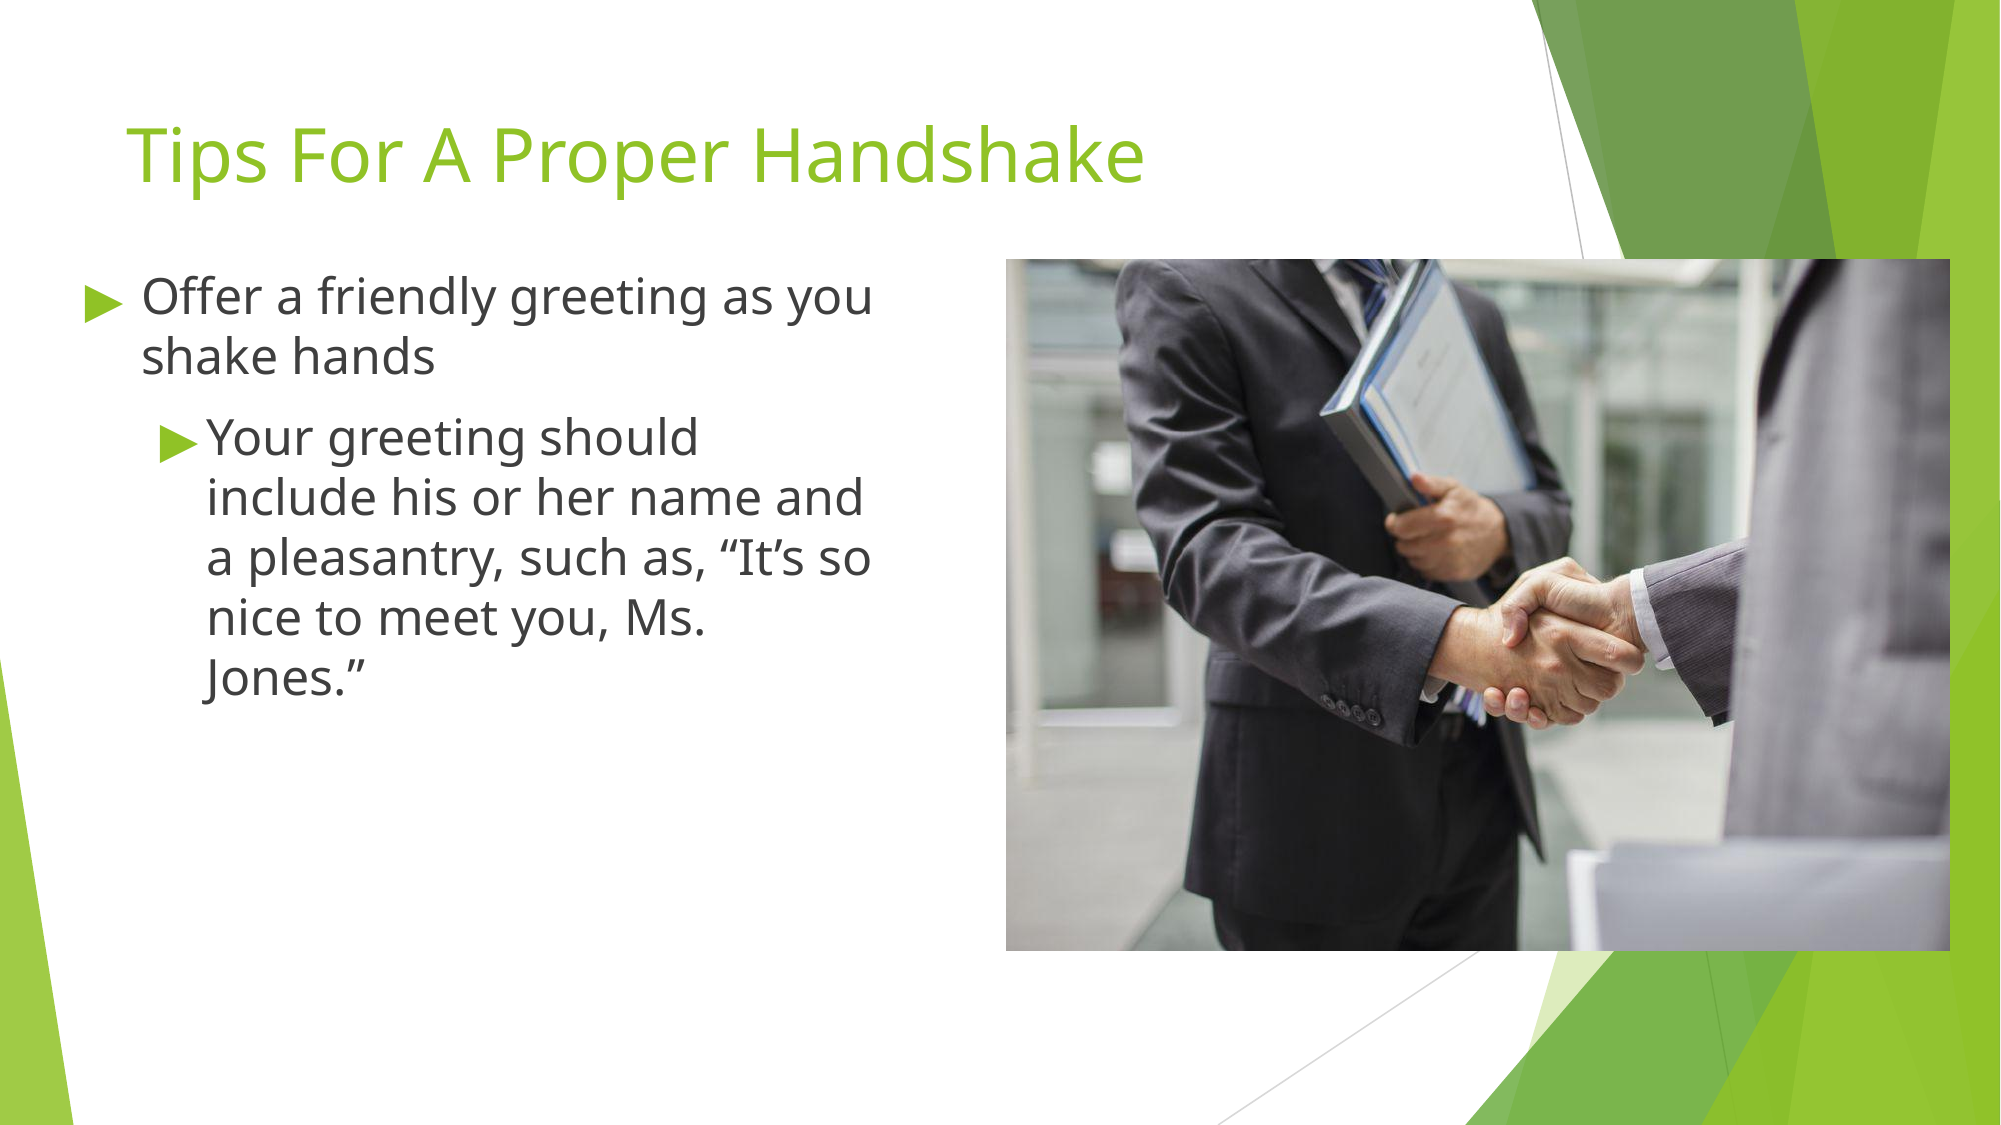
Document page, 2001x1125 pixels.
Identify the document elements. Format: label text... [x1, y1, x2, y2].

picture [1006, 259, 1950, 951]
title Tips For A Proper Handshake [111, 99, 1522, 317]
list Offer a friendly greeting as you shake hands Your greeting should include his or her name and a pleasantry, such as, “It’s so nice to meet you, Ms. Jones.” [69, 256, 893, 894]
